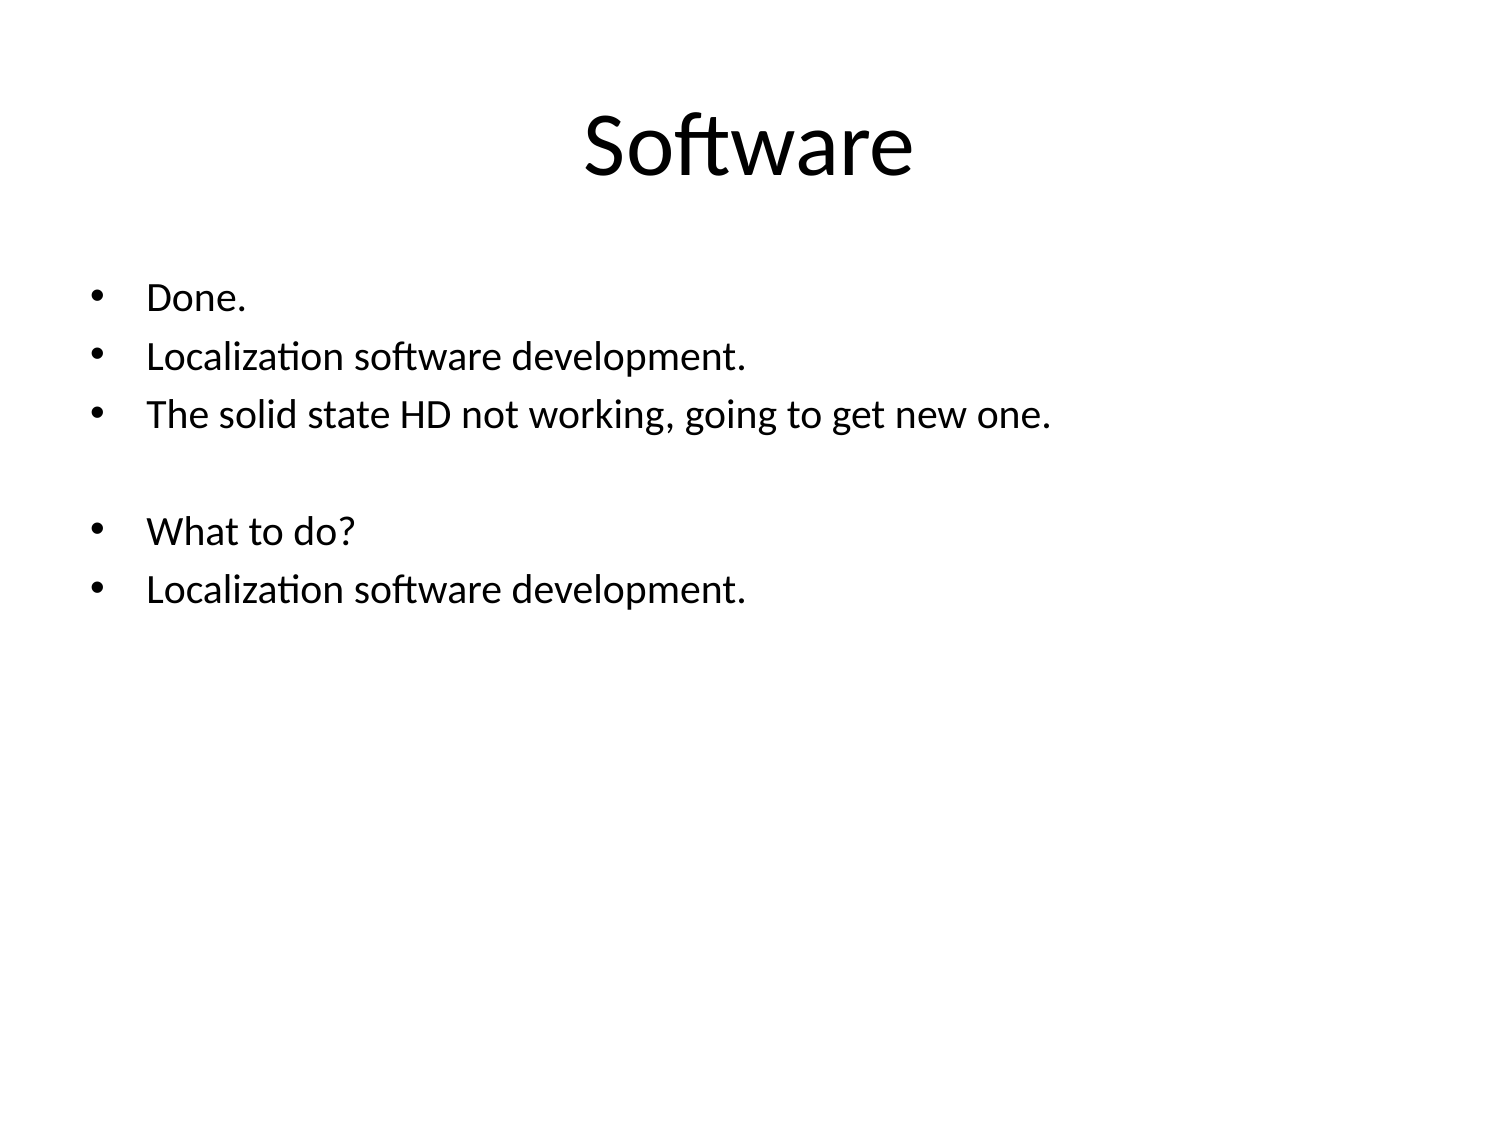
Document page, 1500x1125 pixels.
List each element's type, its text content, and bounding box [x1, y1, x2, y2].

list Done. Localization software development. The solid state HD not working, going to get new one. What to do? Localization software development. [75, 262, 1425, 1005]
title Software [75, 45, 1425, 233]
